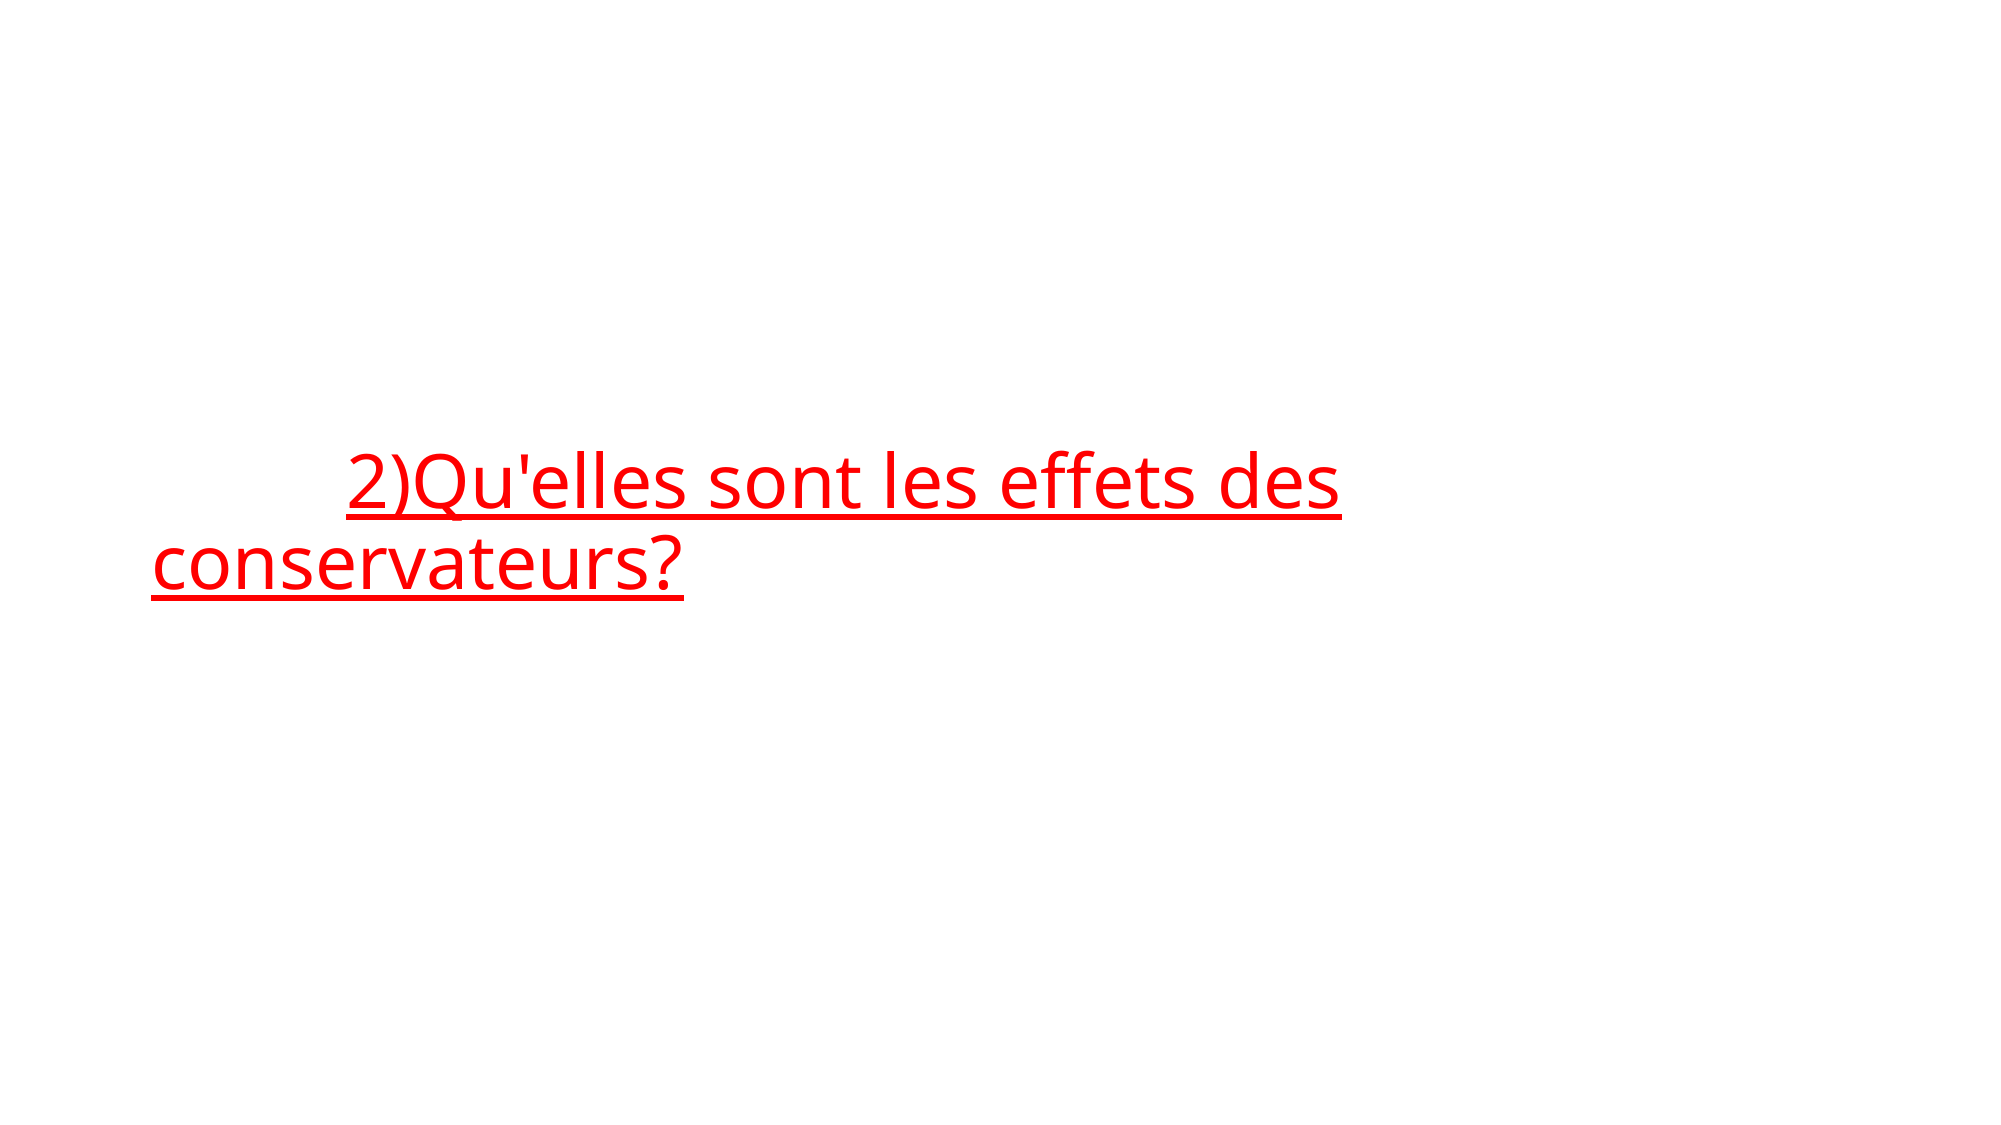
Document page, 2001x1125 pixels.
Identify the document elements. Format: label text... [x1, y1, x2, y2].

title 2)Qu'elles sont les effets des conservateurs? [136, 280, 1862, 749]
